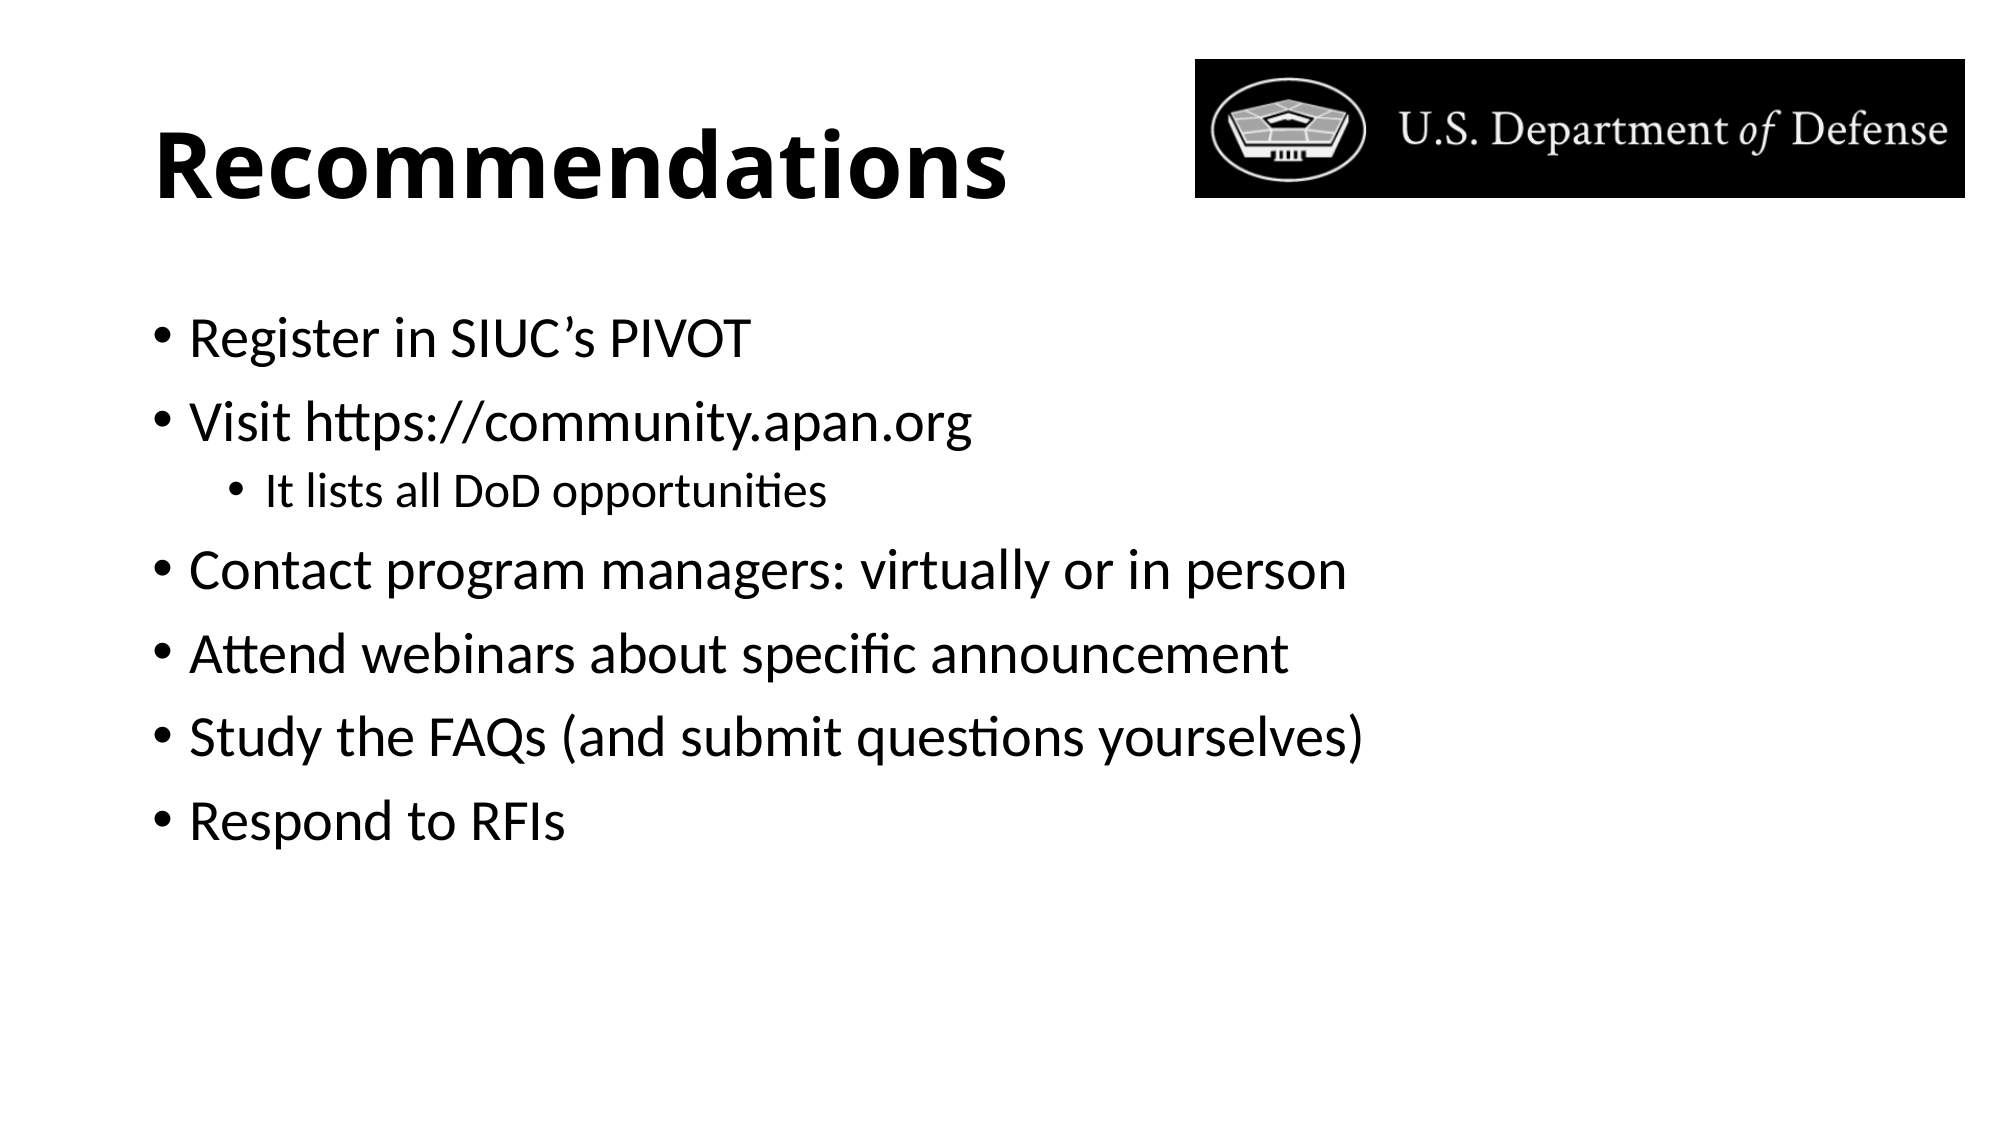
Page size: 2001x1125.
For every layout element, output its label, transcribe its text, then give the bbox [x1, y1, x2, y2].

title Recommendations [137, 59, 1863, 278]
picture [1195, 59, 1965, 198]
list Register in SIUC’s PIVOT Visit https://community.apan.org It lists all DoD opportunities Contact program managers: virtually or in person Attend webinars about specific announcement Study the FAQs (and submit questions yourselves) Respond to RFIs [137, 299, 1863, 1014]
